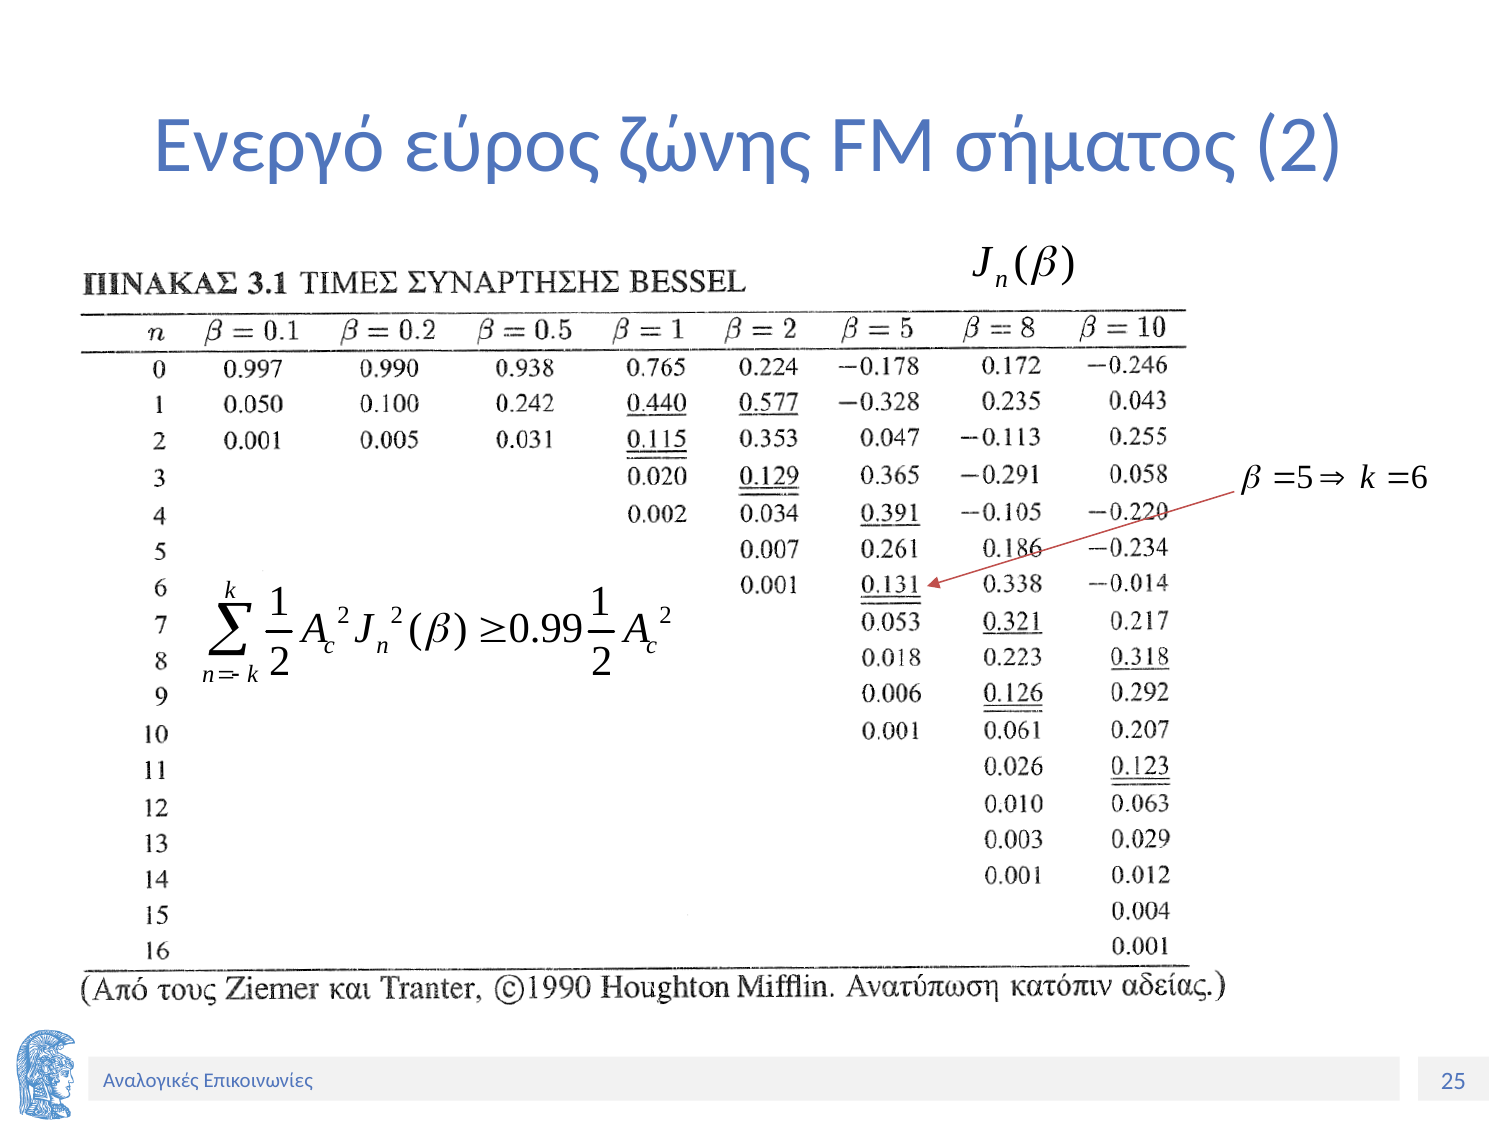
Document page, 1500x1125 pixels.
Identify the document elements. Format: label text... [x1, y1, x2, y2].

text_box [962, 231, 1084, 297]
title Ενεργό εύρος ζώνης FM σήματος (2) [75, 45, 1425, 233]
picture [9, 1026, 81, 1120]
picture [64, 249, 1223, 1014]
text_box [1233, 456, 1436, 504]
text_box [194, 572, 680, 693]
